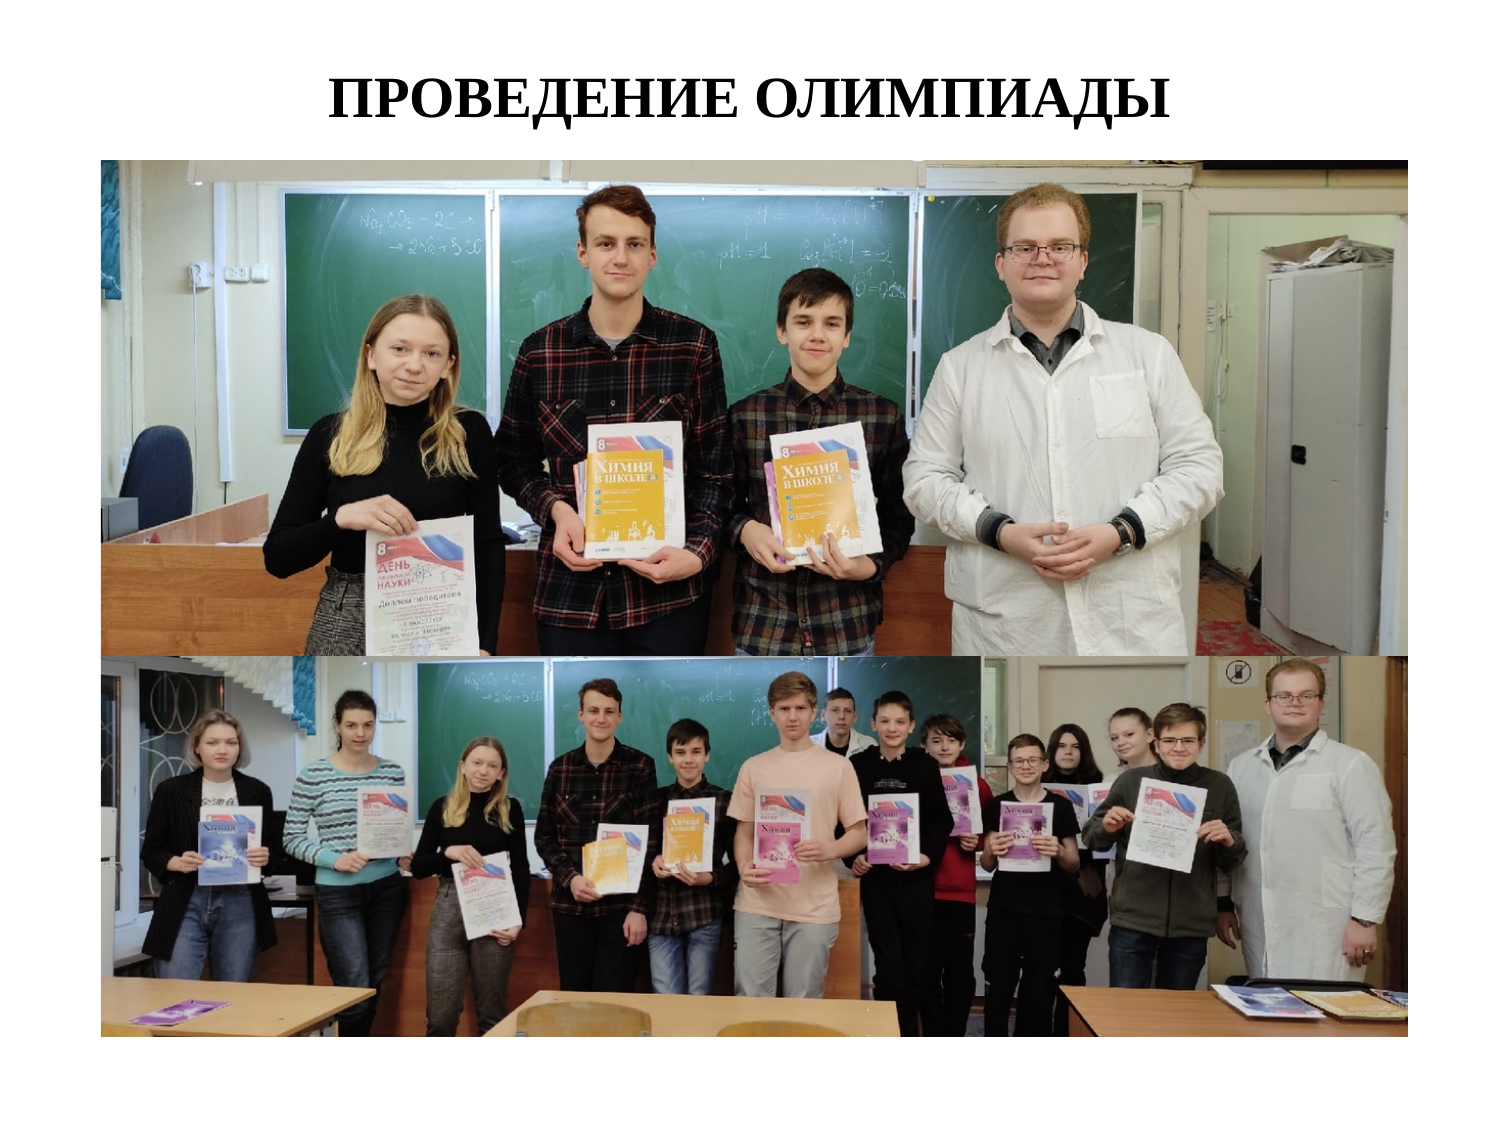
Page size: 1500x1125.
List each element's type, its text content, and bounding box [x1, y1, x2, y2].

picture [100, 160, 1409, 1038]
text_box ПРОВЕДЕНИЕ ОЛИМПИАДЫ [0, 51, 1500, 137]
